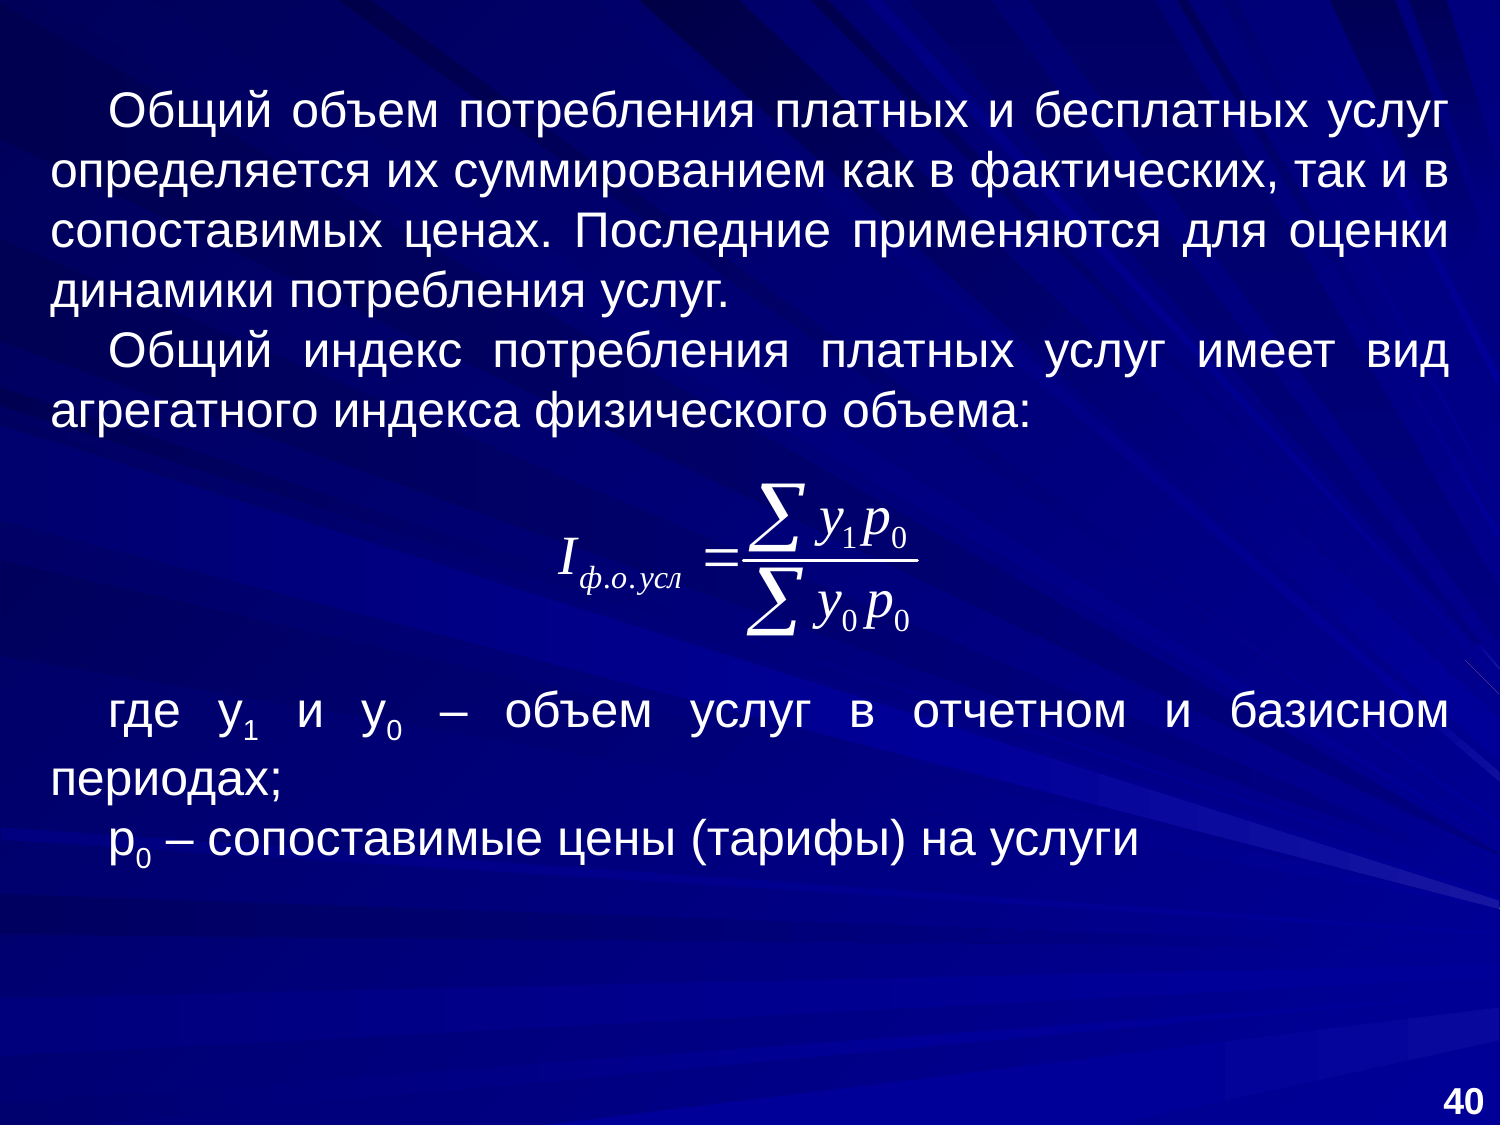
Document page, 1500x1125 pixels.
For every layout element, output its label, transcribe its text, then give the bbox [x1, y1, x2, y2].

slide_number 40 [1423, 1070, 1500, 1125]
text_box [548, 475, 928, 650]
text_box Общий объем потребления платных и бесплатных услуг определяется их суммированием как в фактических, так и в сопоставимых ценах. Последние применяются для оценки динамики потребления услуг. Общий индекс потребления платных услуг имеет вид агрегатного индекса физического объема: где у1 и у0 – объем услуг в отчетном и базисном периодах; p0 – сопоставимые цены (тарифы) на услуги [35, 70, 1465, 882]
